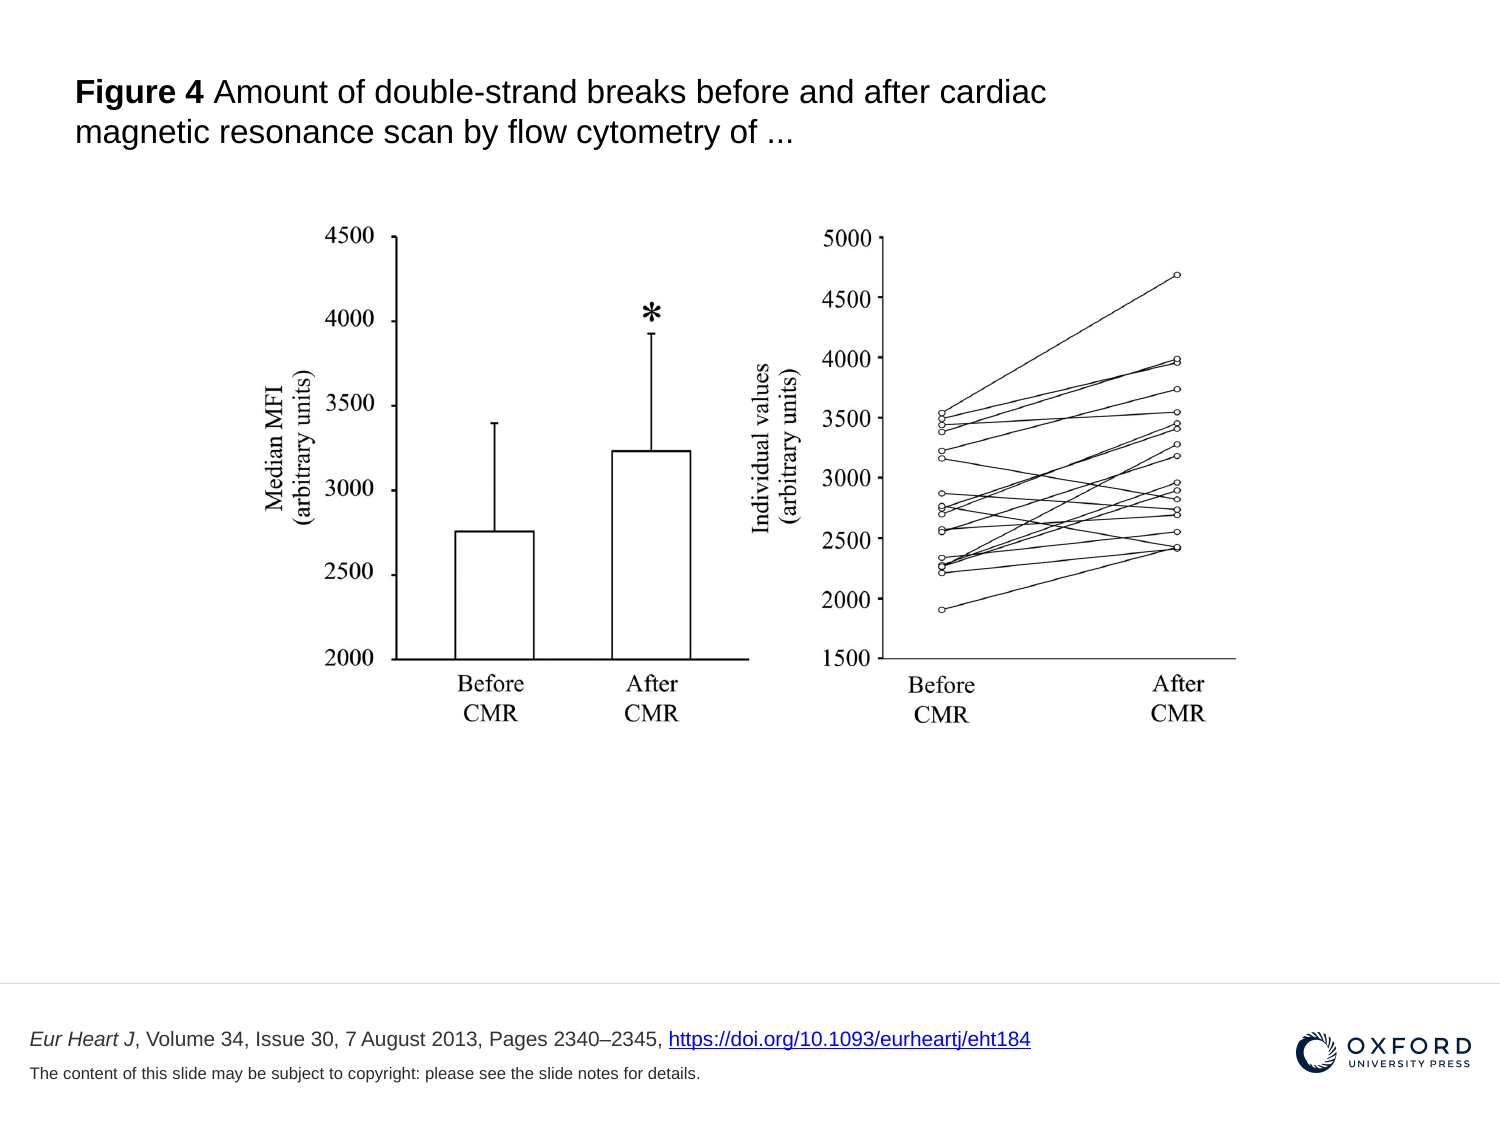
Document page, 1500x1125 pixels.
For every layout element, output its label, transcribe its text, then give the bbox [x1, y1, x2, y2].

footer Eur Heart J, Volume 34, Issue 30, 7 August 2013, Pages 2340–2345, https://doi.org/10.1093/eurheartj/eht184 The content of this slide may be subject to copyright: please see the slide notes for details. [0, 983, 1260, 1125]
picture [1296, 1032, 1471, 1073]
picture [262, 224, 1238, 725]
title Figure 4 Amount of double-strand breaks before and after cardiac magnetic resonance scan by flow cytometry of ... [75, 69, 1078, 171]
